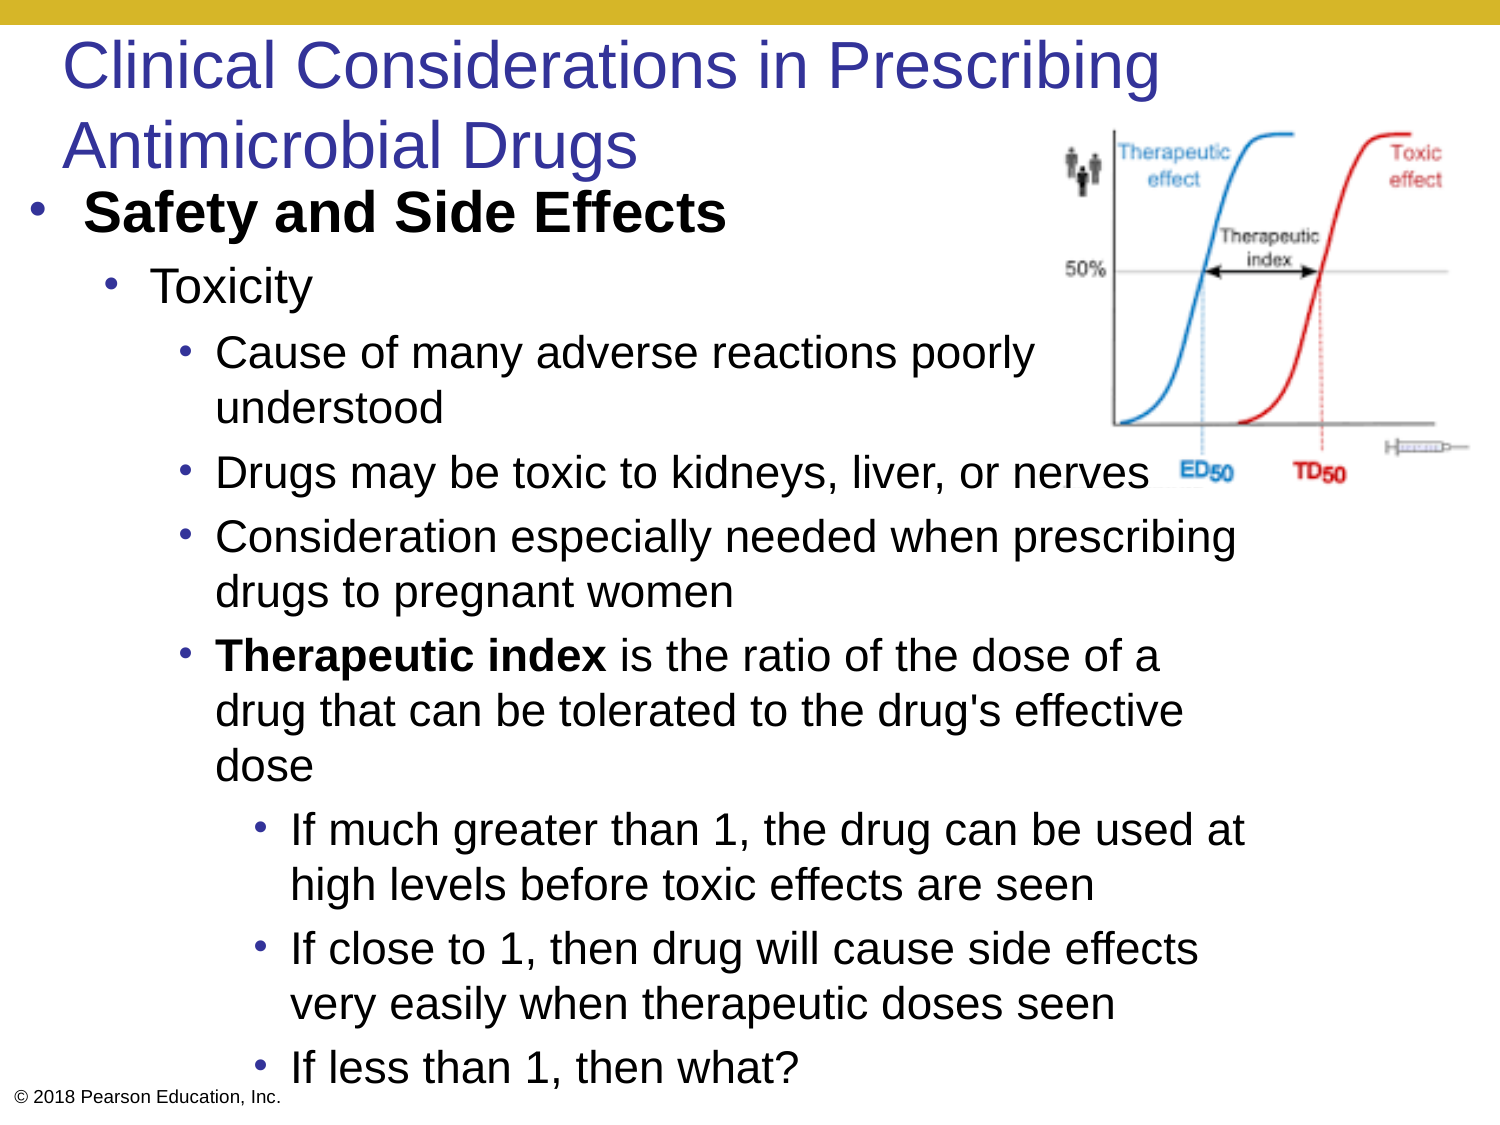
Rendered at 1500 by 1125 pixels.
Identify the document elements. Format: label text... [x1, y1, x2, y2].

list Safety and Side Effects Toxicity Cause of many adverse reactions poorly understood Drugs may be toxic to kidneys, liver, or nerves Consideration especially needed when prescribing drugs to pregnant women Therapeutic index is the ratio of the dose of a drug that can be tolerated to the drug's effective dose If much greater than 1, the drug can be used at high levels before toxic effects are seen If close to 1, then drug will cause side effects very easily when therapeutic doses seen If less than 1, then what? [12, 166, 1275, 1125]
picture [1062, 124, 1473, 488]
title Clinical Considerations in Prescribing Antimicrobial Drugs [0, 14, 1500, 192]
